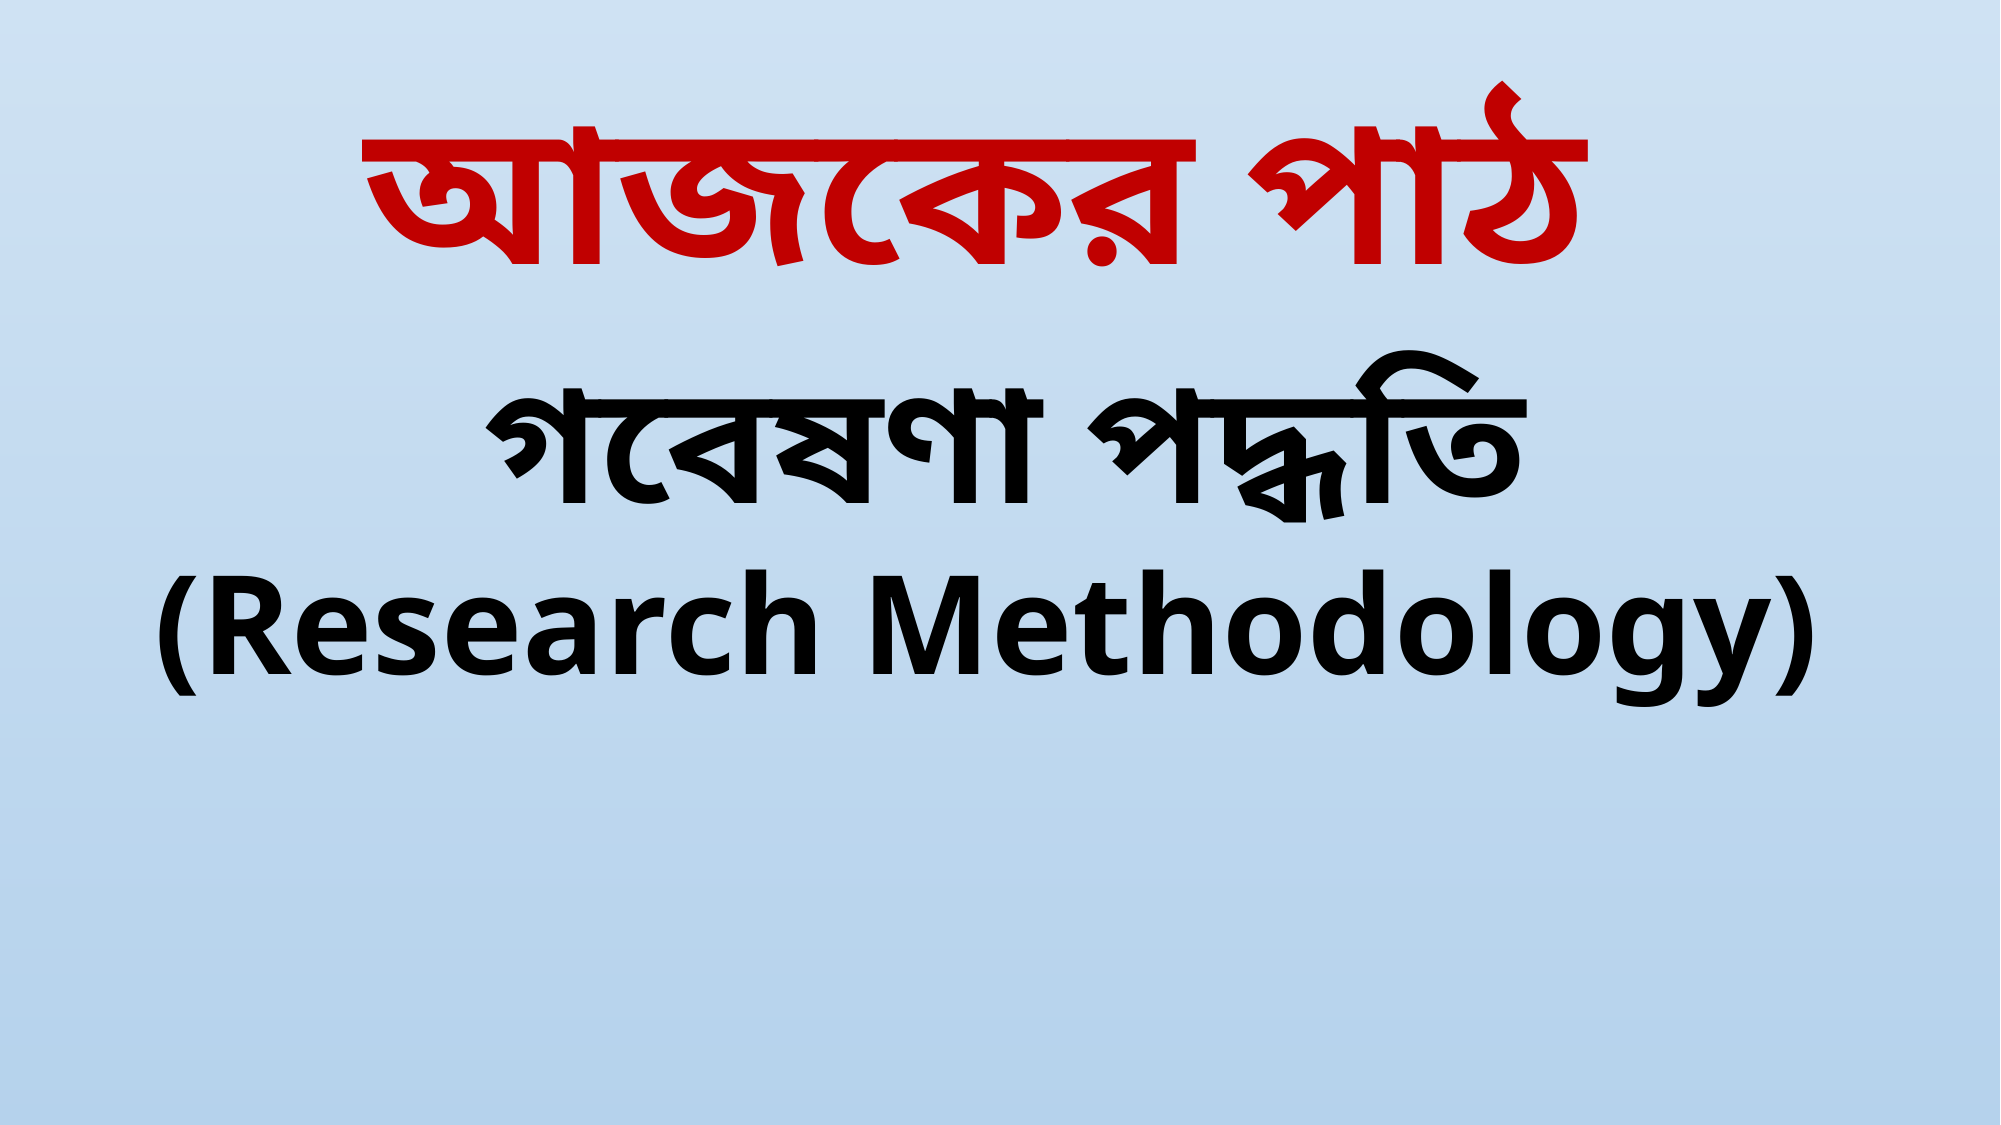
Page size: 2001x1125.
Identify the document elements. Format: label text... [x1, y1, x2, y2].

text_box আজকের পাঠ [103, 57, 1900, 313]
text_box গবেষণা পদ্ধতি (Research Methodology) [40, 329, 1969, 710]
